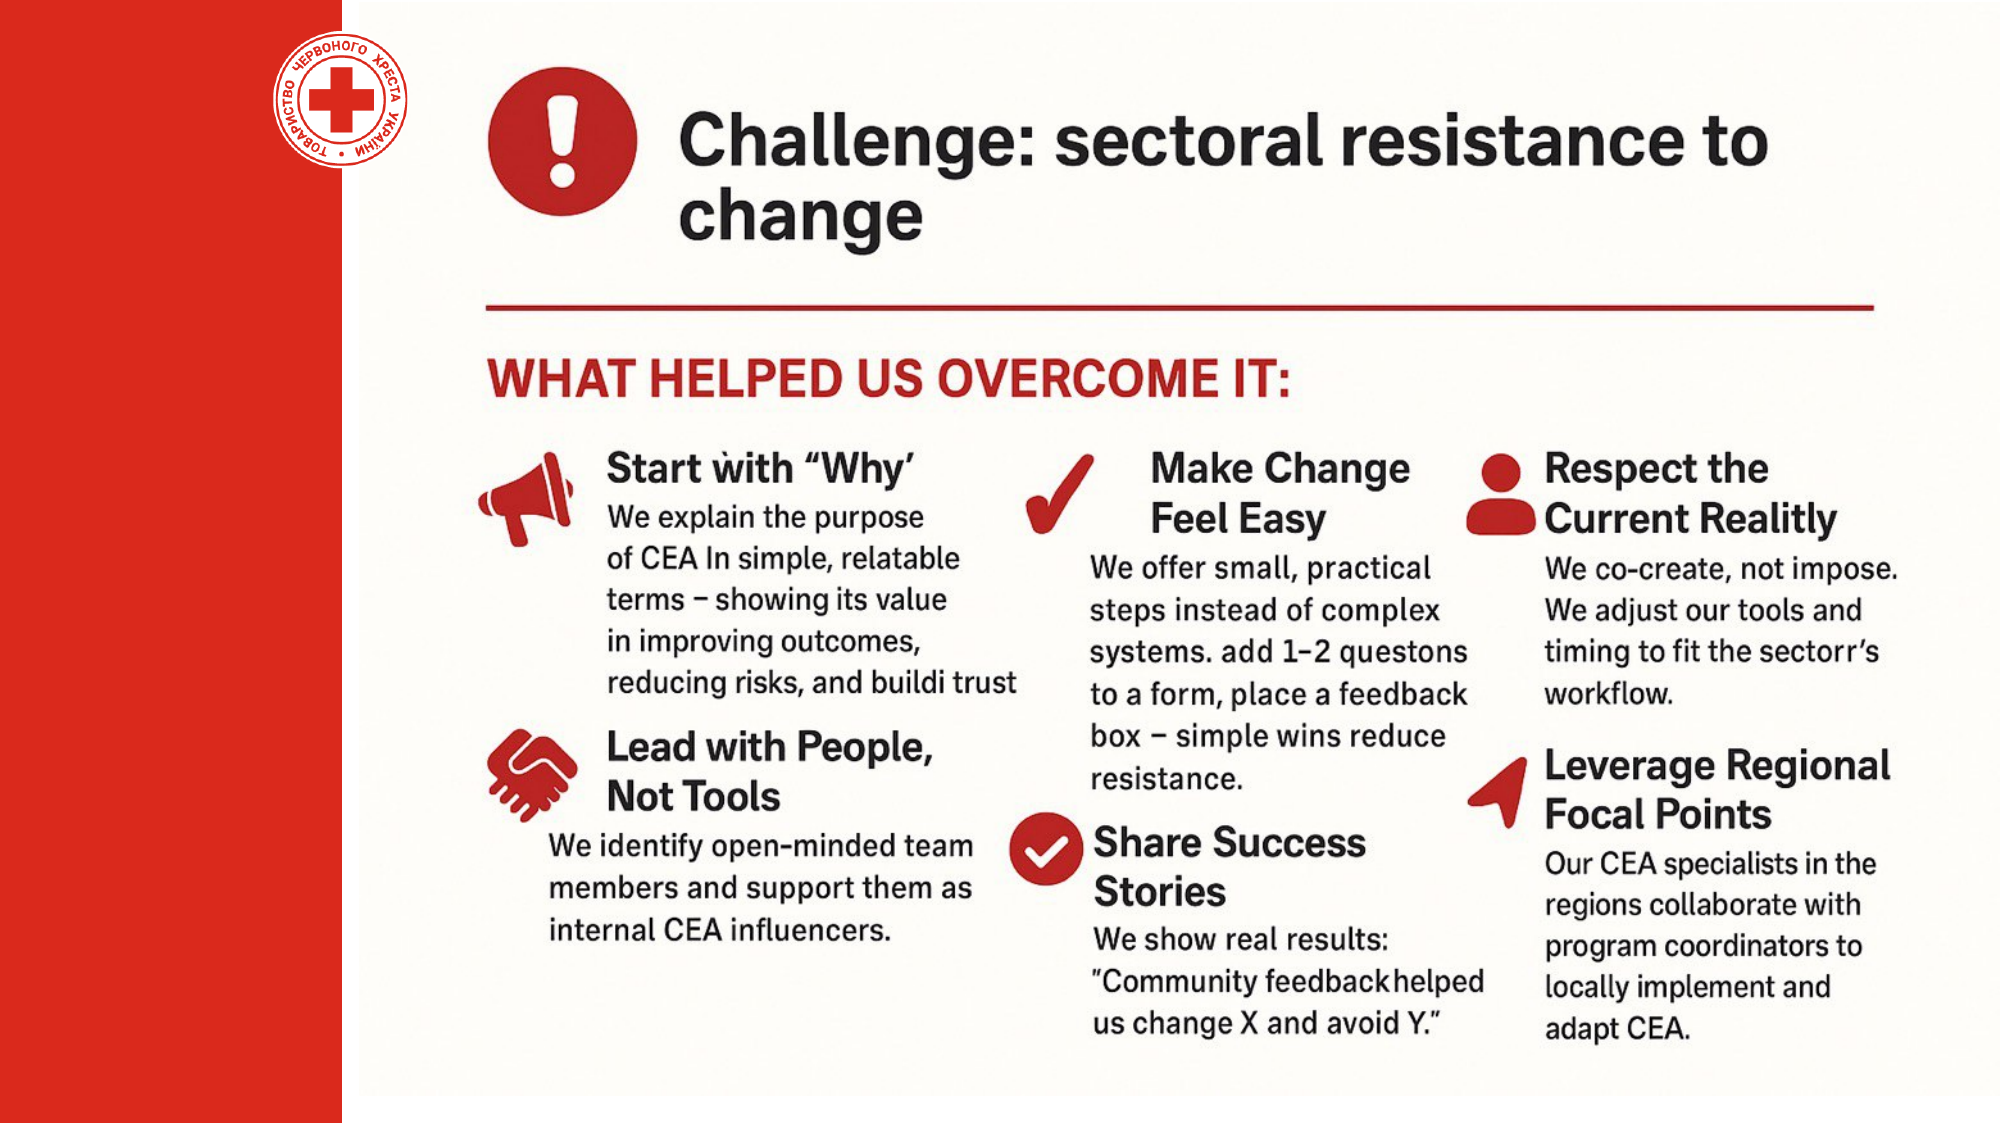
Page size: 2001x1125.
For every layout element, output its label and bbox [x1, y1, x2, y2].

text_box [347, 31, 354, 169]
picture [359, 2, 2000, 1096]
text_box [0, 0, 342, 1123]
